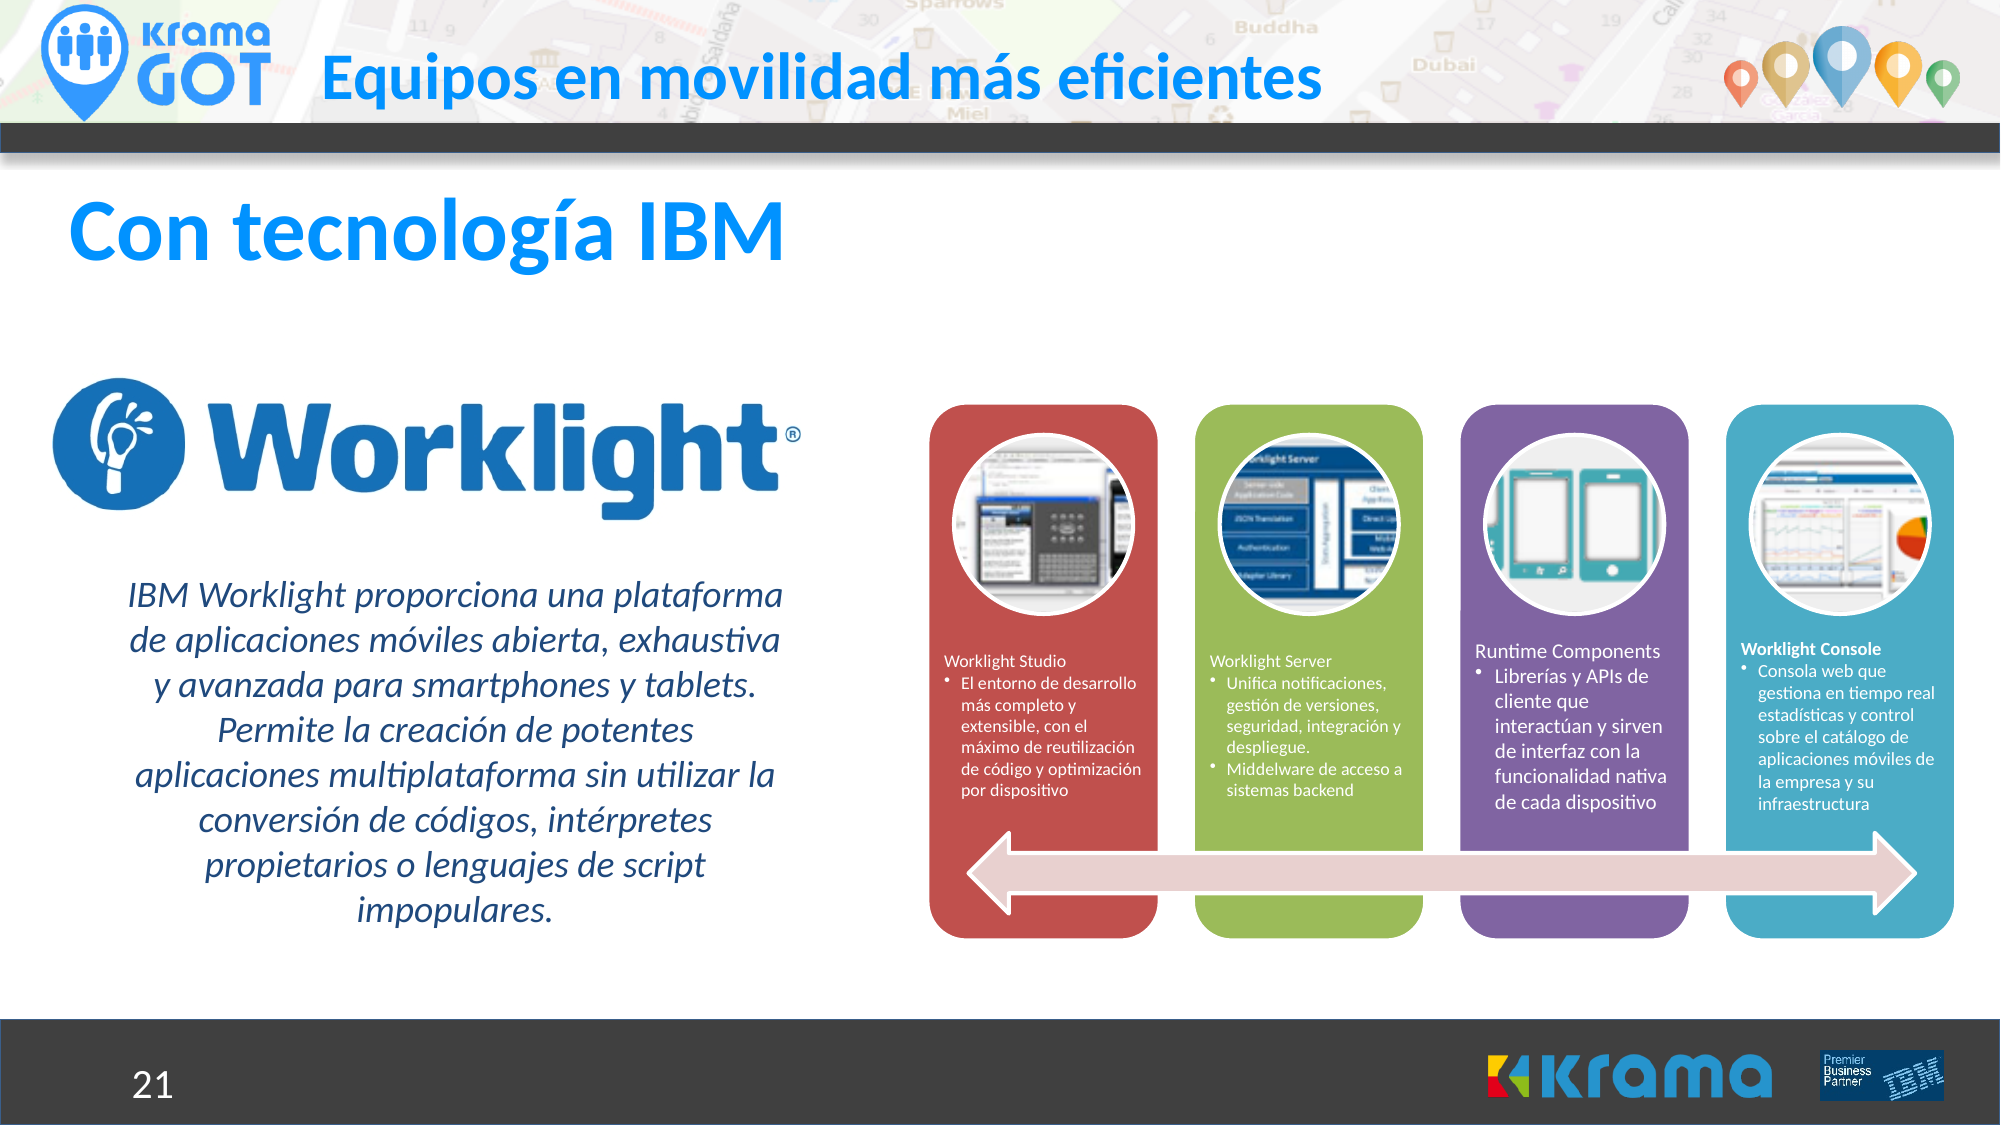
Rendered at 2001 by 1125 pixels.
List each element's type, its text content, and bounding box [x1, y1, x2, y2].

title Con tecnología IBM [55, 164, 1930, 279]
picture [52, 238, 801, 660]
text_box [927, 402, 1957, 941]
picture [1488, 1054, 1772, 1098]
text_box IBM Worklight proporciona una plataforma de aplicaciones móviles abierta, exhaustiva y avanzada para smartphones y tablets. Permite la creación de potentes aplicaciones multiplataforma sin utilizar la conversión de códigos, intérpretes propietarios o lenguajes de script impopulares. [110, 666, 801, 962]
picture [1724, 26, 1960, 108]
picture [1820, 1050, 1944, 1101]
picture [0, 0, 2000, 126]
